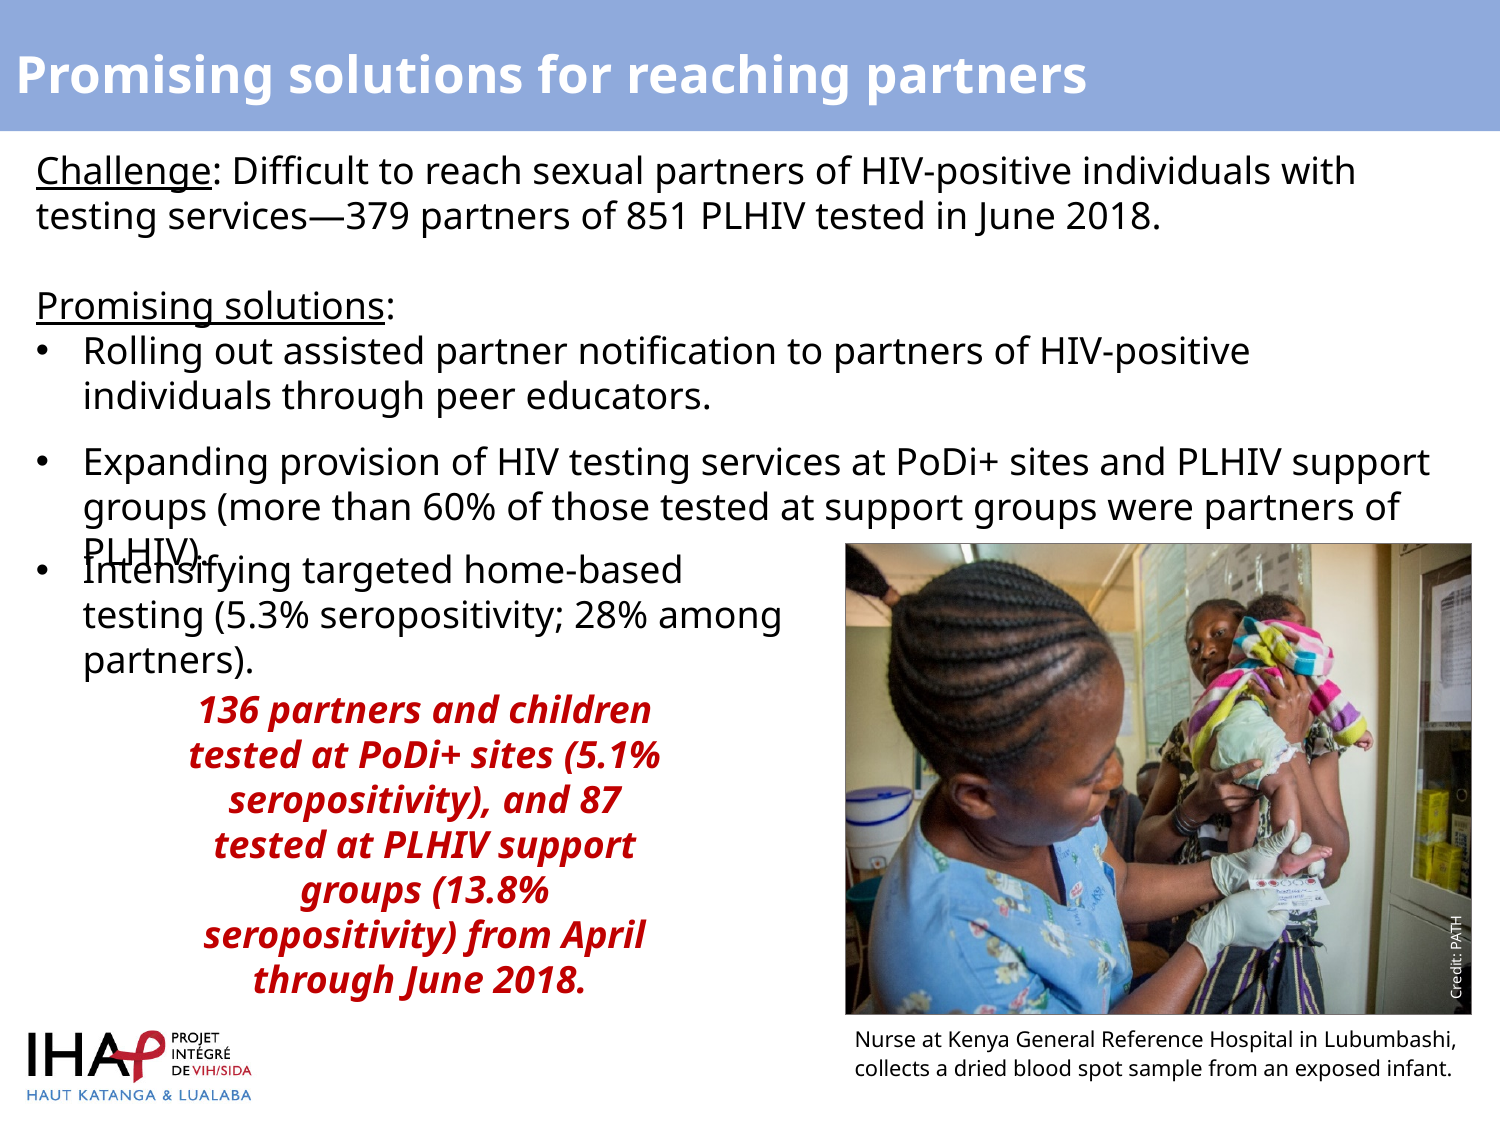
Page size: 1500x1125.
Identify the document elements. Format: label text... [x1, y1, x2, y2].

picture [18, 1019, 264, 1112]
text_box Challenge: Difficult to reach sexual partners of HIV-positive individuals with testing services—379 partners of 851 PLHIV tested in June 2018. Promising solutions: Rolling out assisted partner notification to partners of HIV-positive individuals through peer educators. Expanding provision of HIV testing services at PoDi+ sites and PLHIV support groups (more than 60% of those tested at support groups were partners of PLHIV). [21, 139, 1464, 581]
picture [845, 543, 1472, 1015]
title Promising solutions for reaching partners [0, 0, 1322, 112]
text_box Intensifying targeted home-based testing (5.3% seropositivity; 28% among partners). [21, 539, 803, 689]
text_box 136 partners and children tested at PoDi+ sites (5.1% seropositivity), and 87 tested at PLHIV support groups (13.8% seropositivity) from April through June 2018. [153, 689, 697, 1008]
table_header Nurse at Kenya General Reference Hospital in Lubumbashi, collects a dried blood spot sample from an exposed infant. [845, 1015, 1471, 1091]
